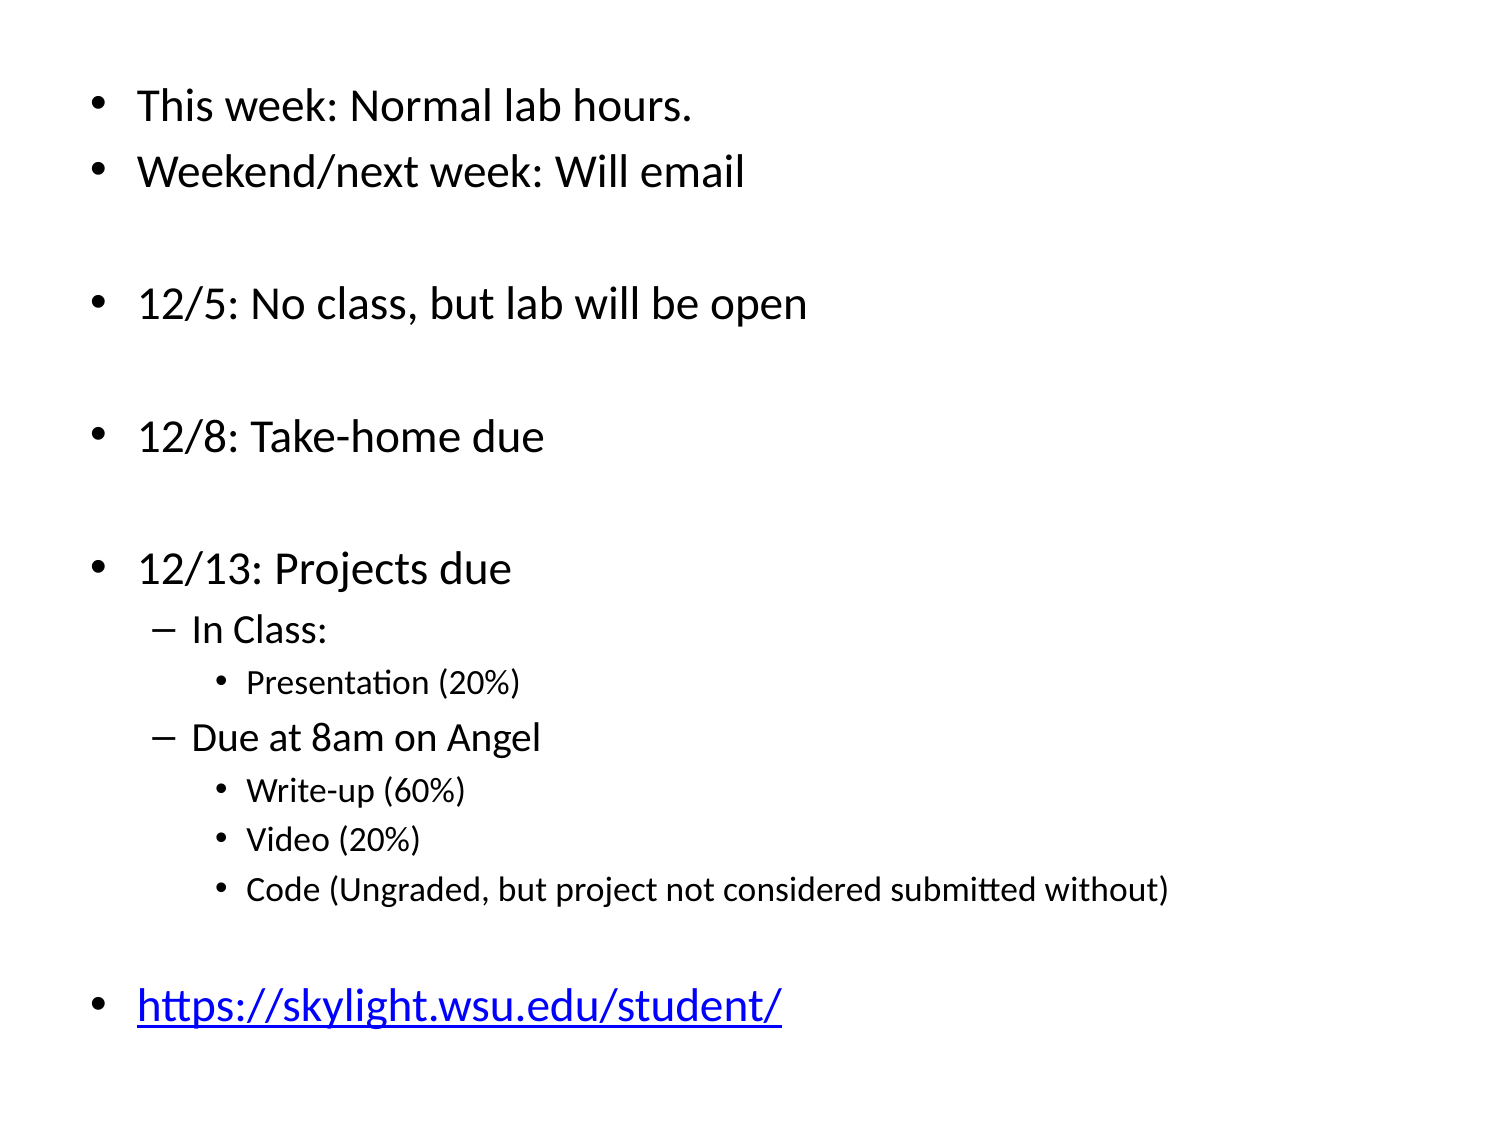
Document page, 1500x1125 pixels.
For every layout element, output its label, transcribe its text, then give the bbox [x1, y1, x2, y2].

list This week: Normal lab hours. Weekend/next week: Will email 12/5: No class, but lab will be open 12/8: Take-home due 12/13: Projects due In Class: Presentation (20%) Due at 8am on Angel Write-up (60%) Video (20%) Code (Ungraded, but project not considered submitted without) https://skylight.wsu.edu/student/ [75, 66, 1425, 1042]
